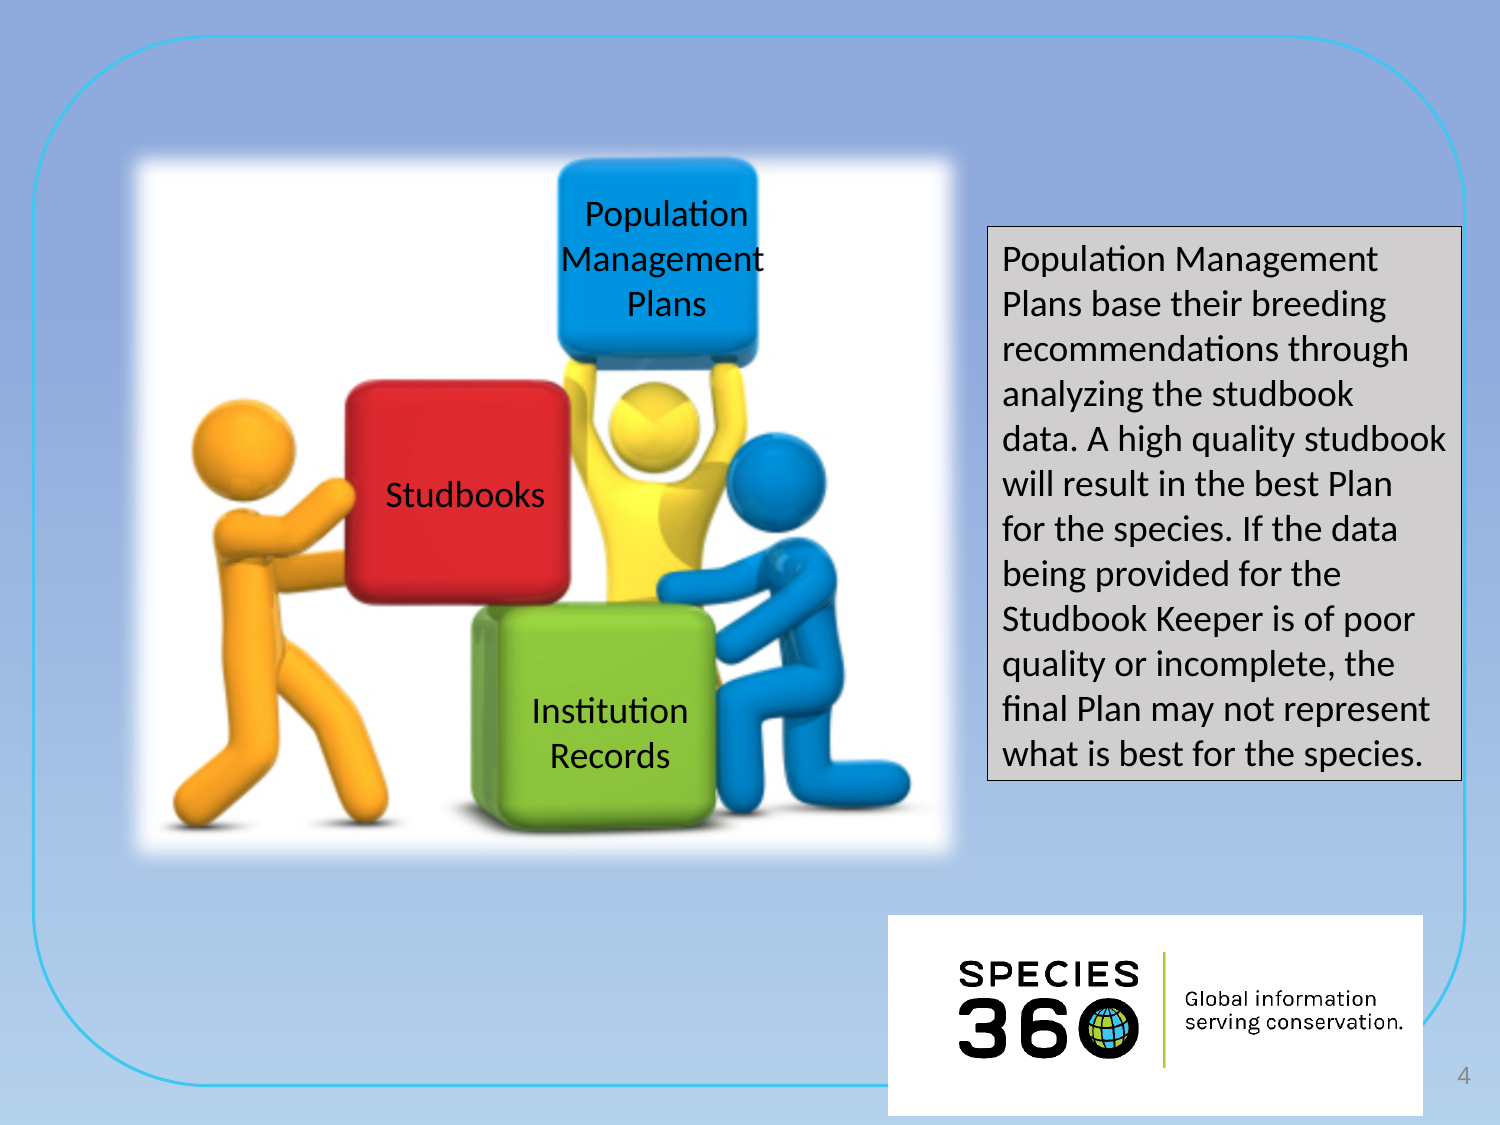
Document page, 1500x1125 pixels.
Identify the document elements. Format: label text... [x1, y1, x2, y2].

text_box Population Management Plans base their breeding recommendations through analyzing the studbook data. A high quality studbook will result in the best Plan for the species. If the data being provided for the Studbook Keeper is of poor quality or incomplete, the final Plan may not represent what is best for the species. [987, 226, 1462, 781]
picture [954, 944, 1407, 1075]
slide_number 4 [1148, 1044, 1487, 1105]
picture [116, 139, 972, 874]
